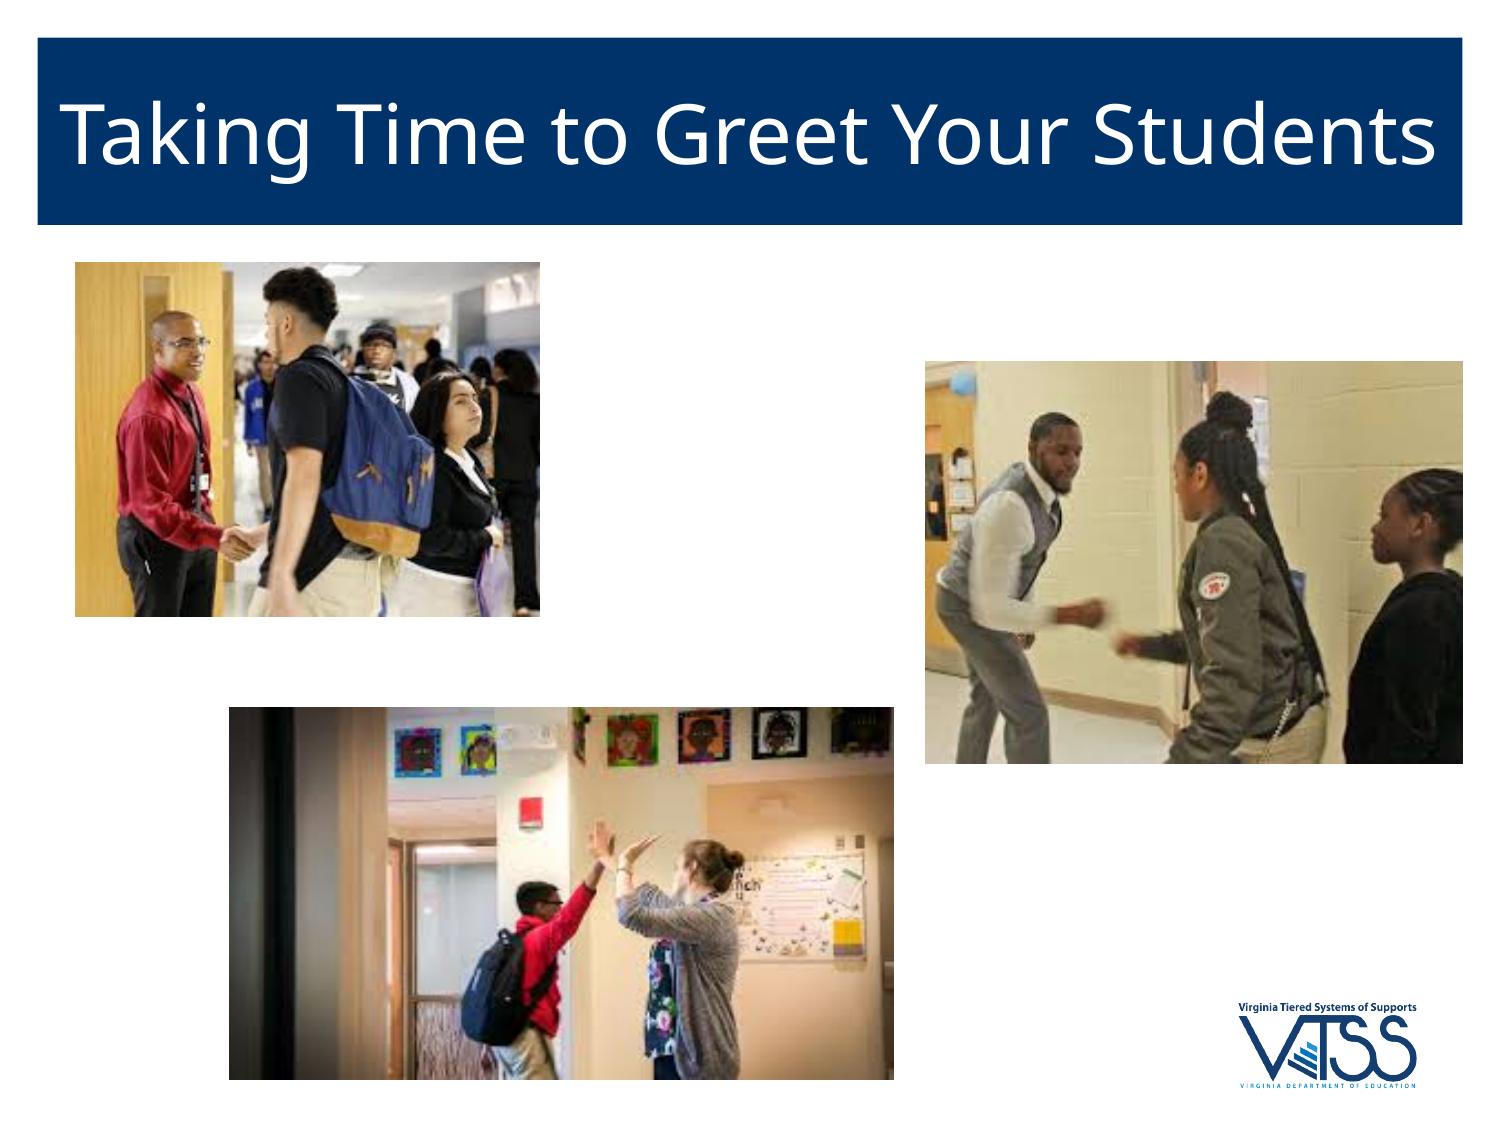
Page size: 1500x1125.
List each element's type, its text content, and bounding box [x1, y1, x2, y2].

picture [1237, 989, 1418, 1095]
picture [229, 707, 894, 1080]
picture [74, 262, 540, 618]
picture [924, 361, 1463, 764]
title Taking Time to Greet Your Students [37, 37, 1463, 225]
